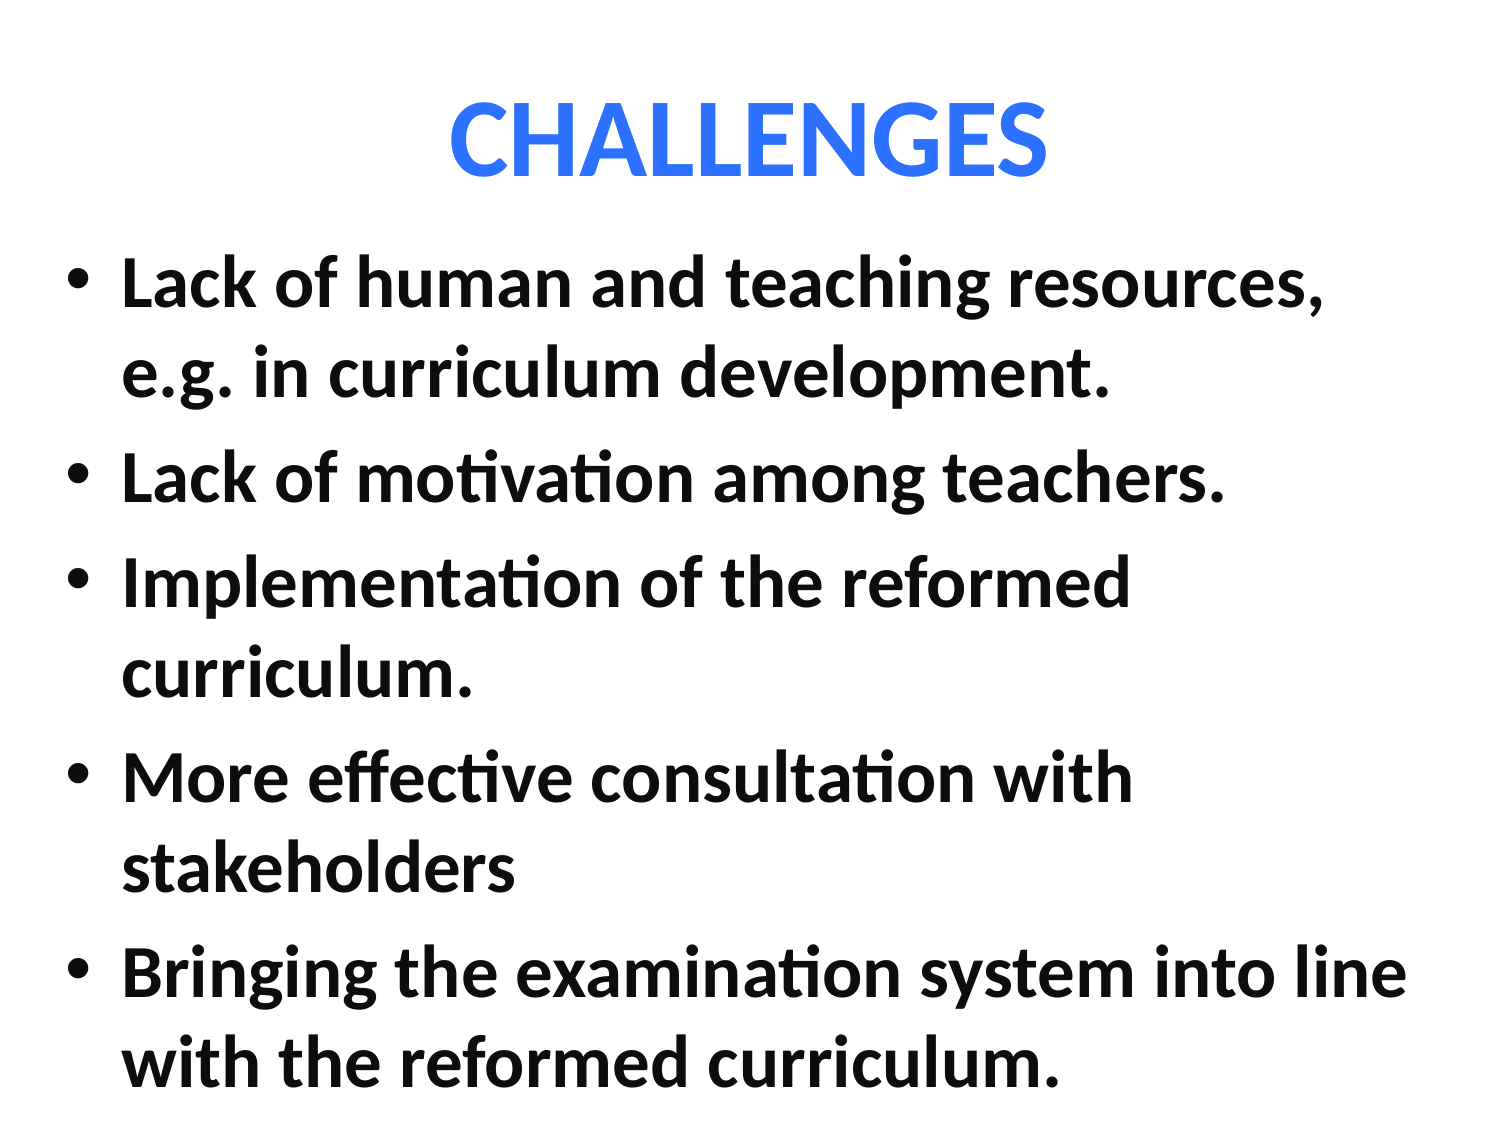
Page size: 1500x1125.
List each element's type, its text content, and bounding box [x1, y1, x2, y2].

list Lack of human and teaching resources, e.g. in curriculum development. Lack of motivation among teachers. Implementation of the reformed curriculum. More effective consultation with stakeholders Bringing the examination system into line with the reformed curriculum. [49, 224, 1463, 1051]
title CHALLENGES [74, 37, 1426, 226]
